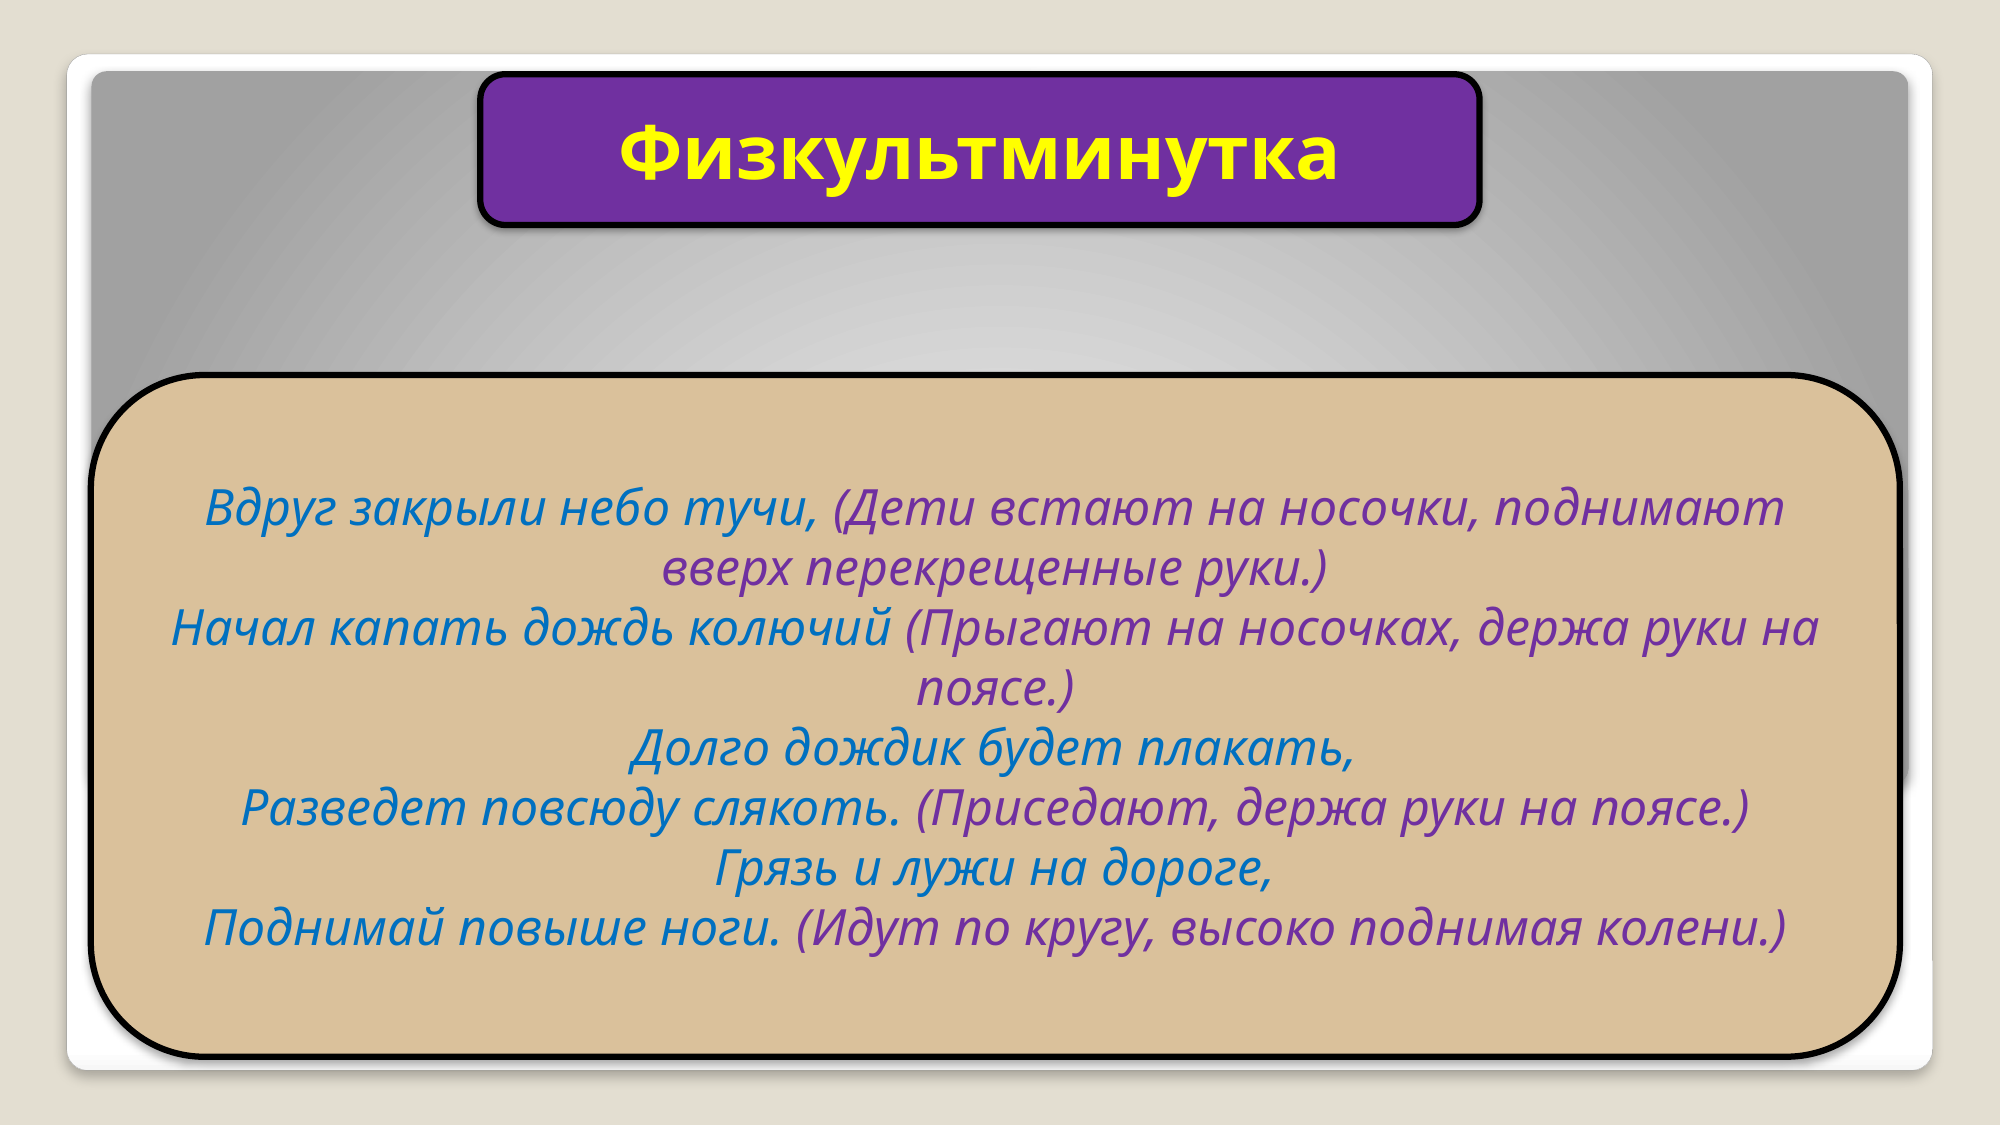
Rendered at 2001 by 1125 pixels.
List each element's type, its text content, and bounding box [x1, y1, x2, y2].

text_box Физкультминутка [476, 70, 1484, 229]
text_box Вдруг закрыли небо тучи, (Дети встают на носочки, поднимают вверх перекрещенные руки.) Начал капать дождь колючий (Прыгают на носочках, держа руки на поясе.) Долго дождик будет плакать, Разведет повсюду слякоть. (Приседают, держа руки на поясе.) Грязь и лужи на дороге, Поднимай повыше ноги. (Идут по кругу, высоко поднимая колени.) [87, 371, 1904, 1061]
